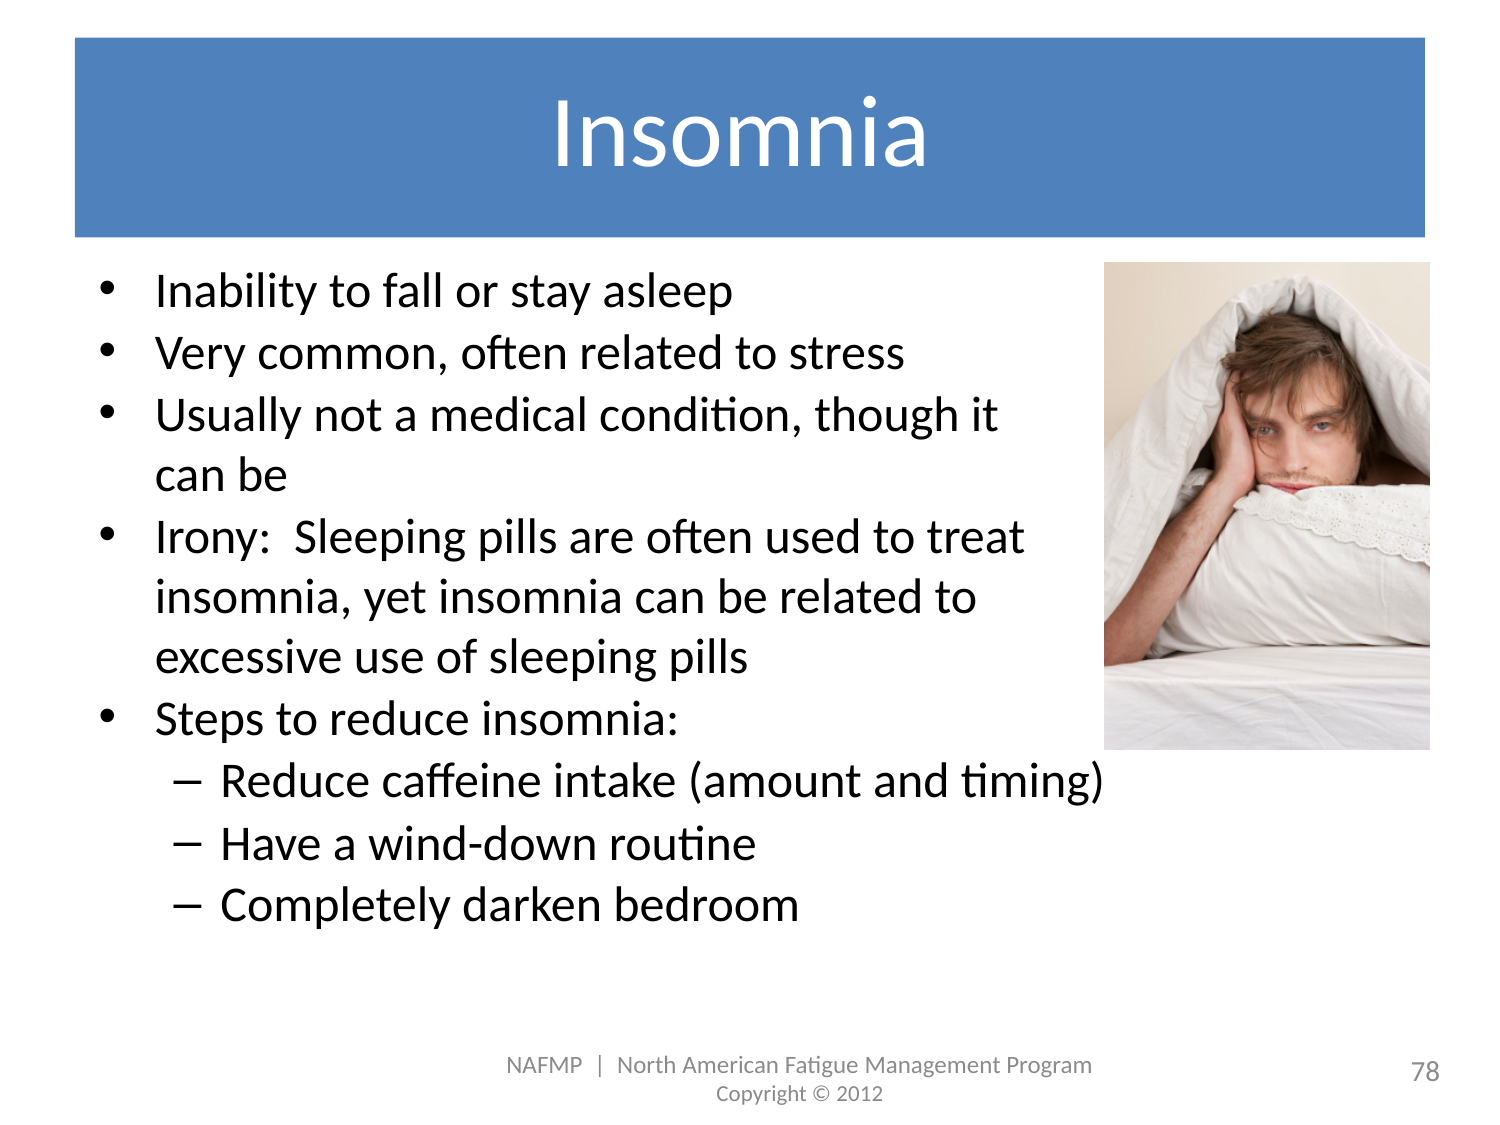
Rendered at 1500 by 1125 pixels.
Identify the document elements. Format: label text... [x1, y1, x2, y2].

list Inability to fall or stay asleep Very common, often related to stress Usually not a medical condition, though it can be Irony: Sleeping pills are often used to treat insomnia, yet insomnia can be related to excessive use of sleeping pills Steps to reduce insomnia: Reduce caffeine intake (amount and timing) Have a wind-down routine Completely darken bedroom [83, 249, 1428, 993]
picture [1103, 262, 1430, 751]
title Insomnia [75, 45, 1425, 233]
